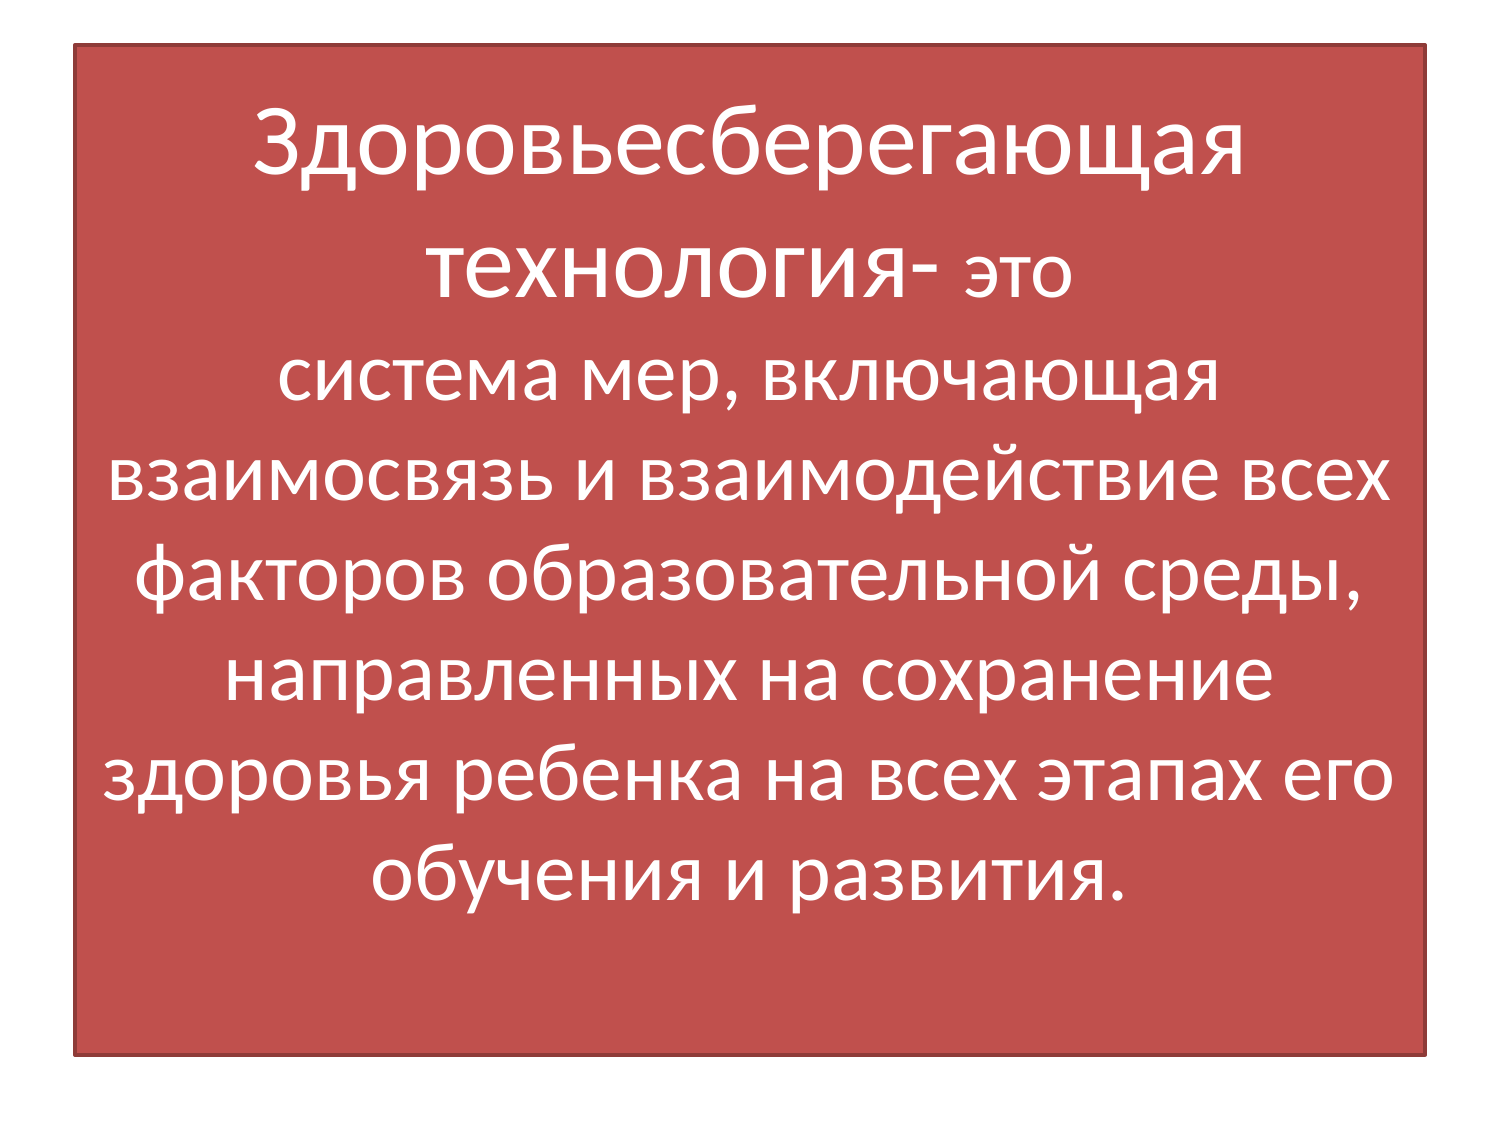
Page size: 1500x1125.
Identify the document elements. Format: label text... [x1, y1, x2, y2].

title Здоровьесберегающая технология- это система мер, включающая взаимосвязь и взаимодействие всех факторов образовательной среды, направленных на сохранение здоровья ребенка на всех этапах его обучения и развития. [73, 43, 1427, 1057]
